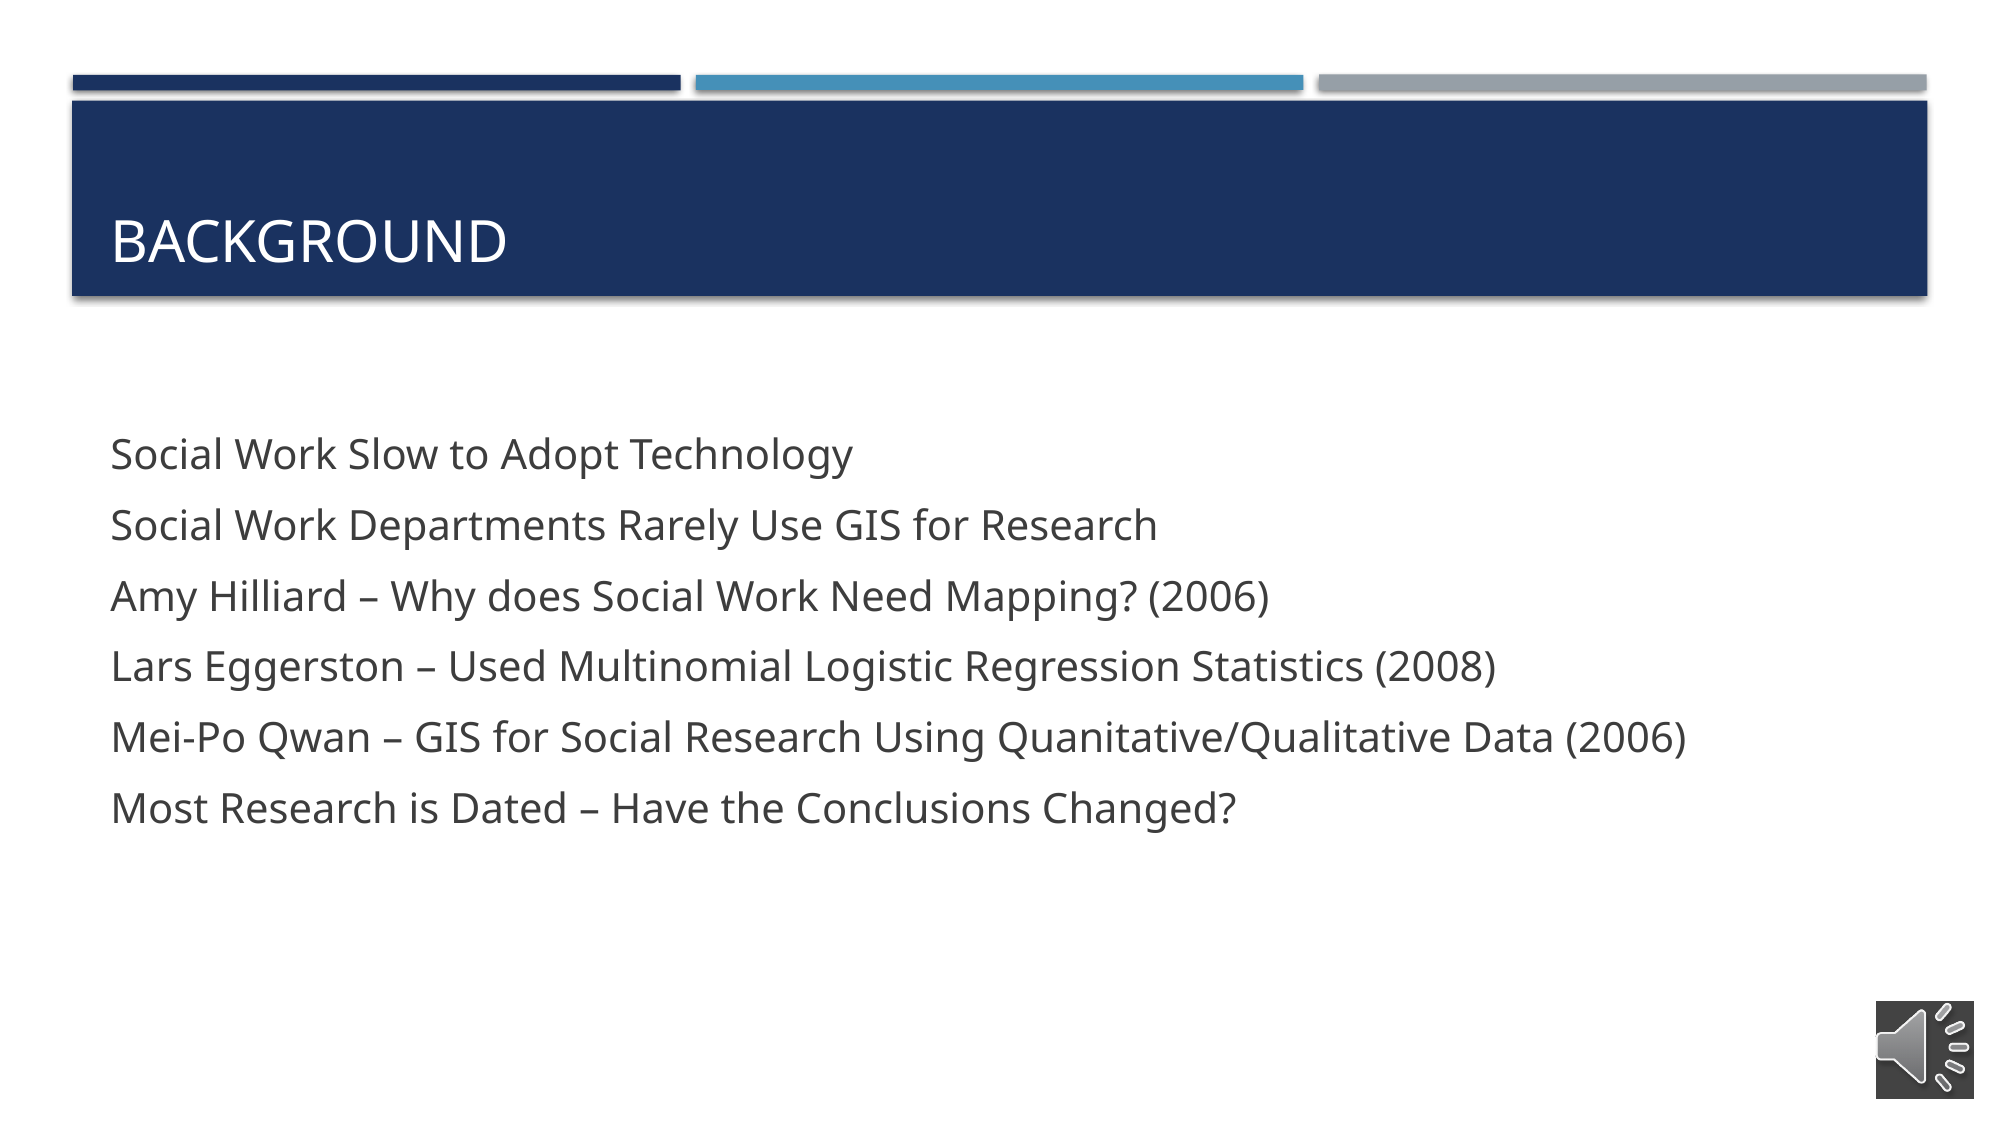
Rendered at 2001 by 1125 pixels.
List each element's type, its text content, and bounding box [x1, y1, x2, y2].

picture [1874, 999, 1976, 1101]
list Social Work Slow to Adopt Technology Social Work Departments Rarely Use GIS for Research Amy Hilliard – Why does Social Work Need Mapping? (2006) Lars Eggerston – Used Multinomial Logistic Regression Statistics (2008) Mei-Po Qwan – GIS for Social Research Using Quanitative/Qualitative Data (2006) Most Research is Dated – Have the Conclusions Changed? [95, 357, 1905, 962]
title Background [95, 115, 1905, 282]
